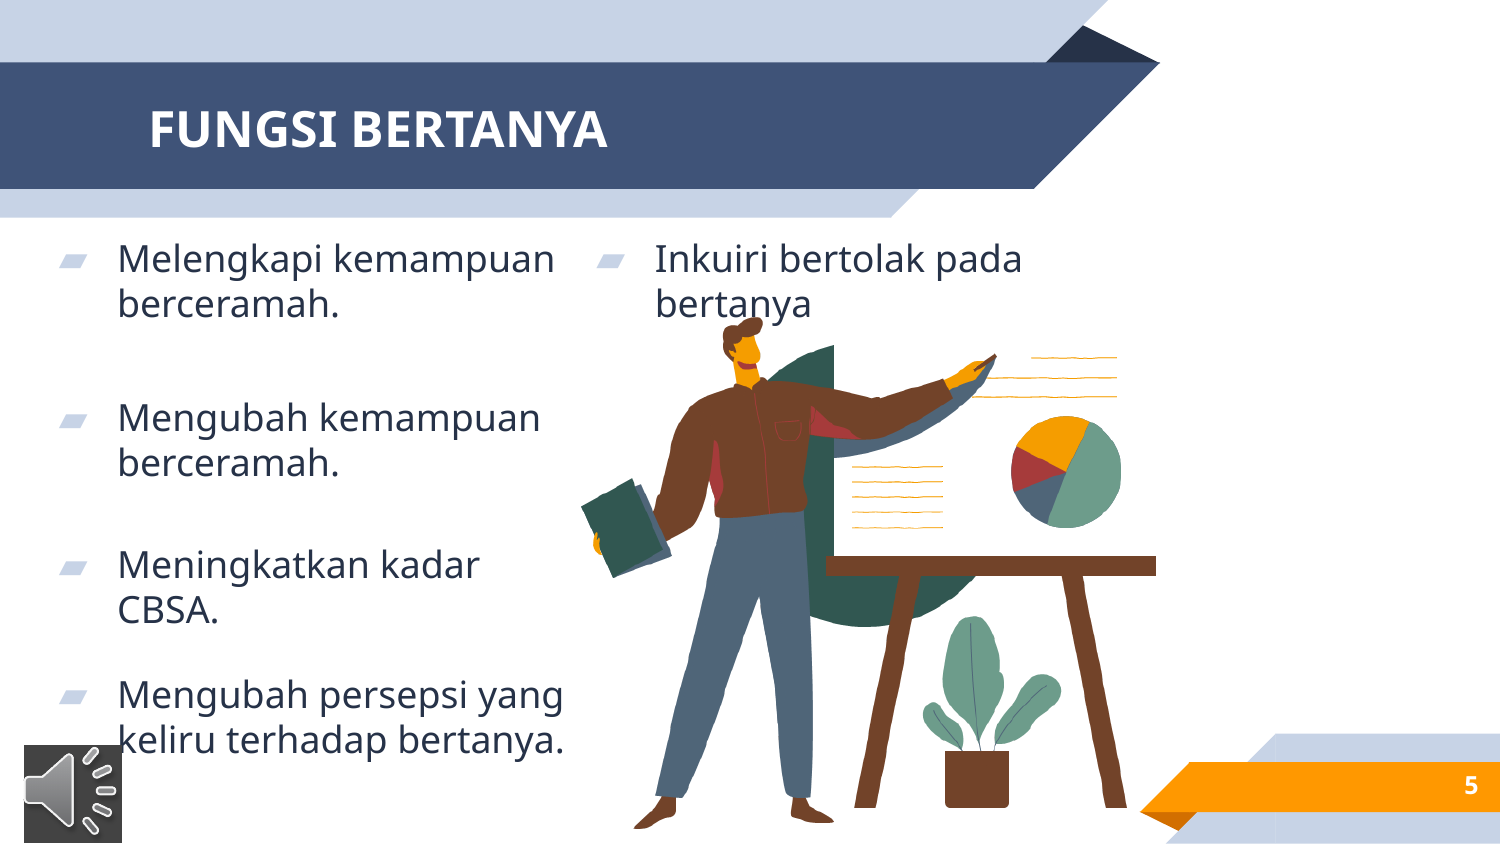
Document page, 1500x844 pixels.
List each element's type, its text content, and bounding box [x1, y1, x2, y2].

picture [581, 316, 1156, 829]
text_box Mengubah persepsi yang keliru terhadap bertanya. [27, 655, 576, 800]
slide_number 5 [1249, 760, 1494, 813]
text_box Inkuiri bertolak pada bertanya [564, 219, 1119, 415]
title FUNGSI BERTANYA [133, 64, 997, 190]
list Meningkatkan kadar CBSA. [27, 526, 576, 655]
text_box Mengubah kemampuan berceramah. [27, 379, 576, 523]
list Melengkapi kemampuan berceramah. [27, 219, 564, 364]
picture [22, 743, 124, 844]
